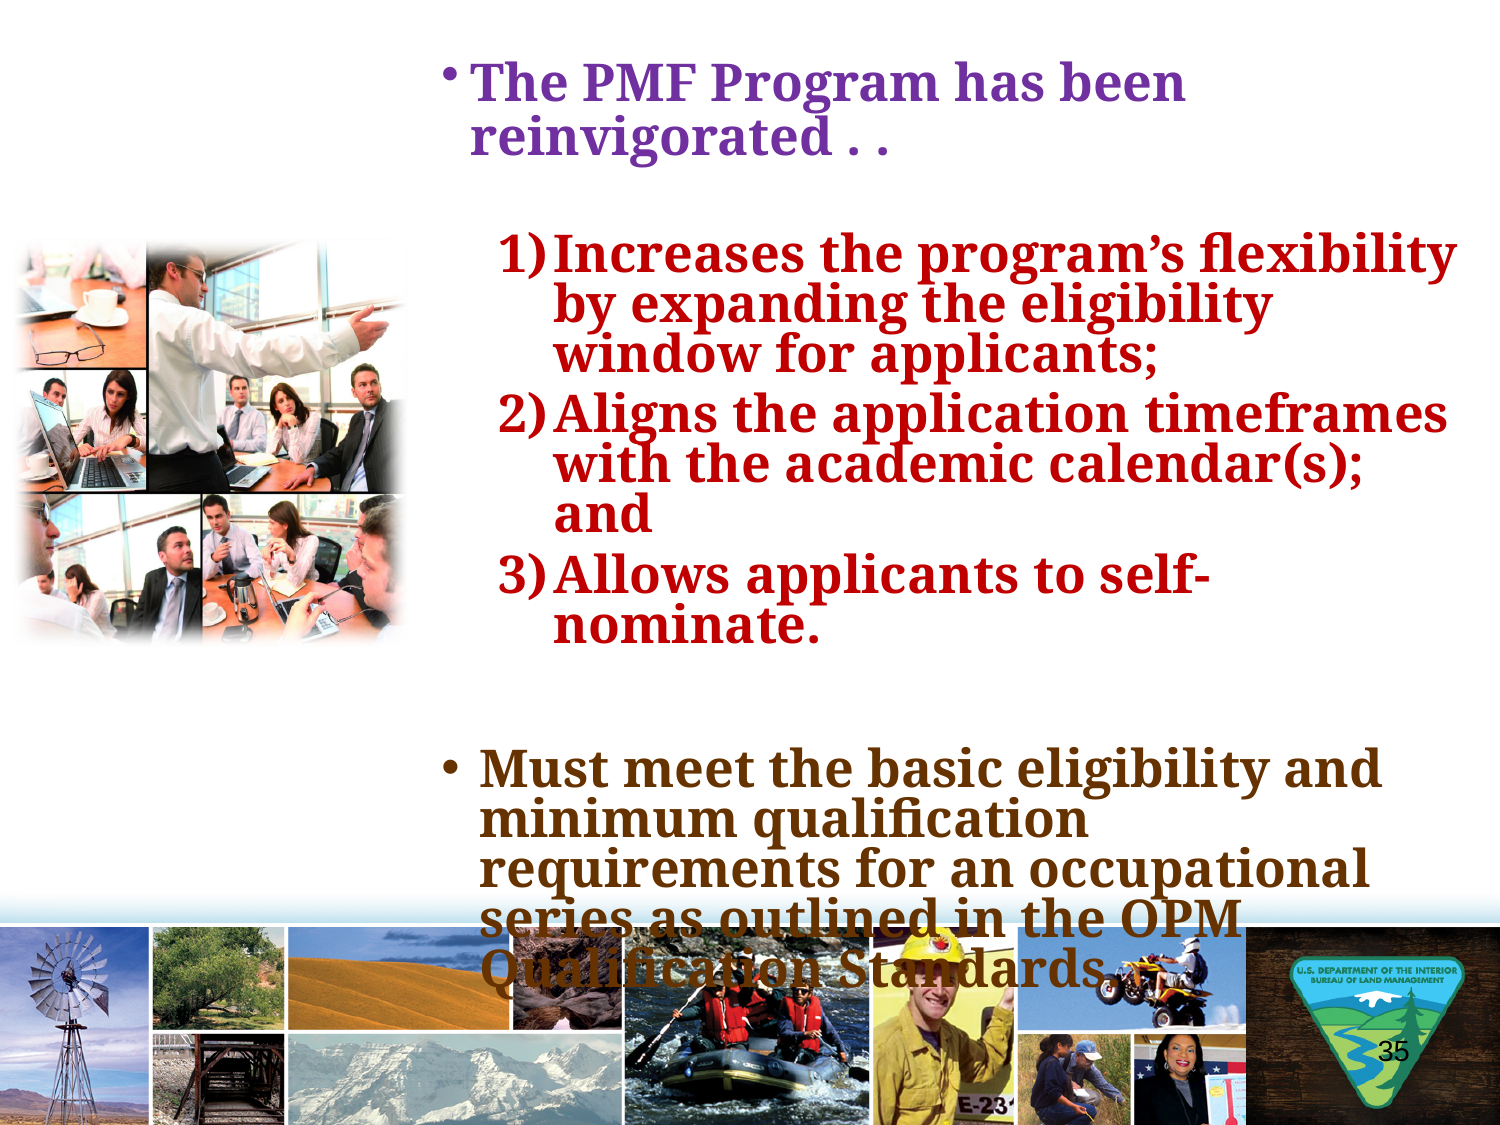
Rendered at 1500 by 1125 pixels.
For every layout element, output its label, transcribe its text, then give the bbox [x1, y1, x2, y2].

list The PMF Program has been reinvigorated . . Increases the program’s flexibility by expanding the eligibility window for applicants; Aligns the application timeframes with the academic calendar(s); and Allows applicants to self-nominate. Must meet the basic eligibility and minimum qualification requirements for an occupational series as outlined in the OPM Qualification Standards. [426, 50, 1477, 863]
picture [0, 0, 1500, 1125]
text_box [512, 1042, 988, 1103]
slide_number 35 [1074, 1024, 1426, 1103]
